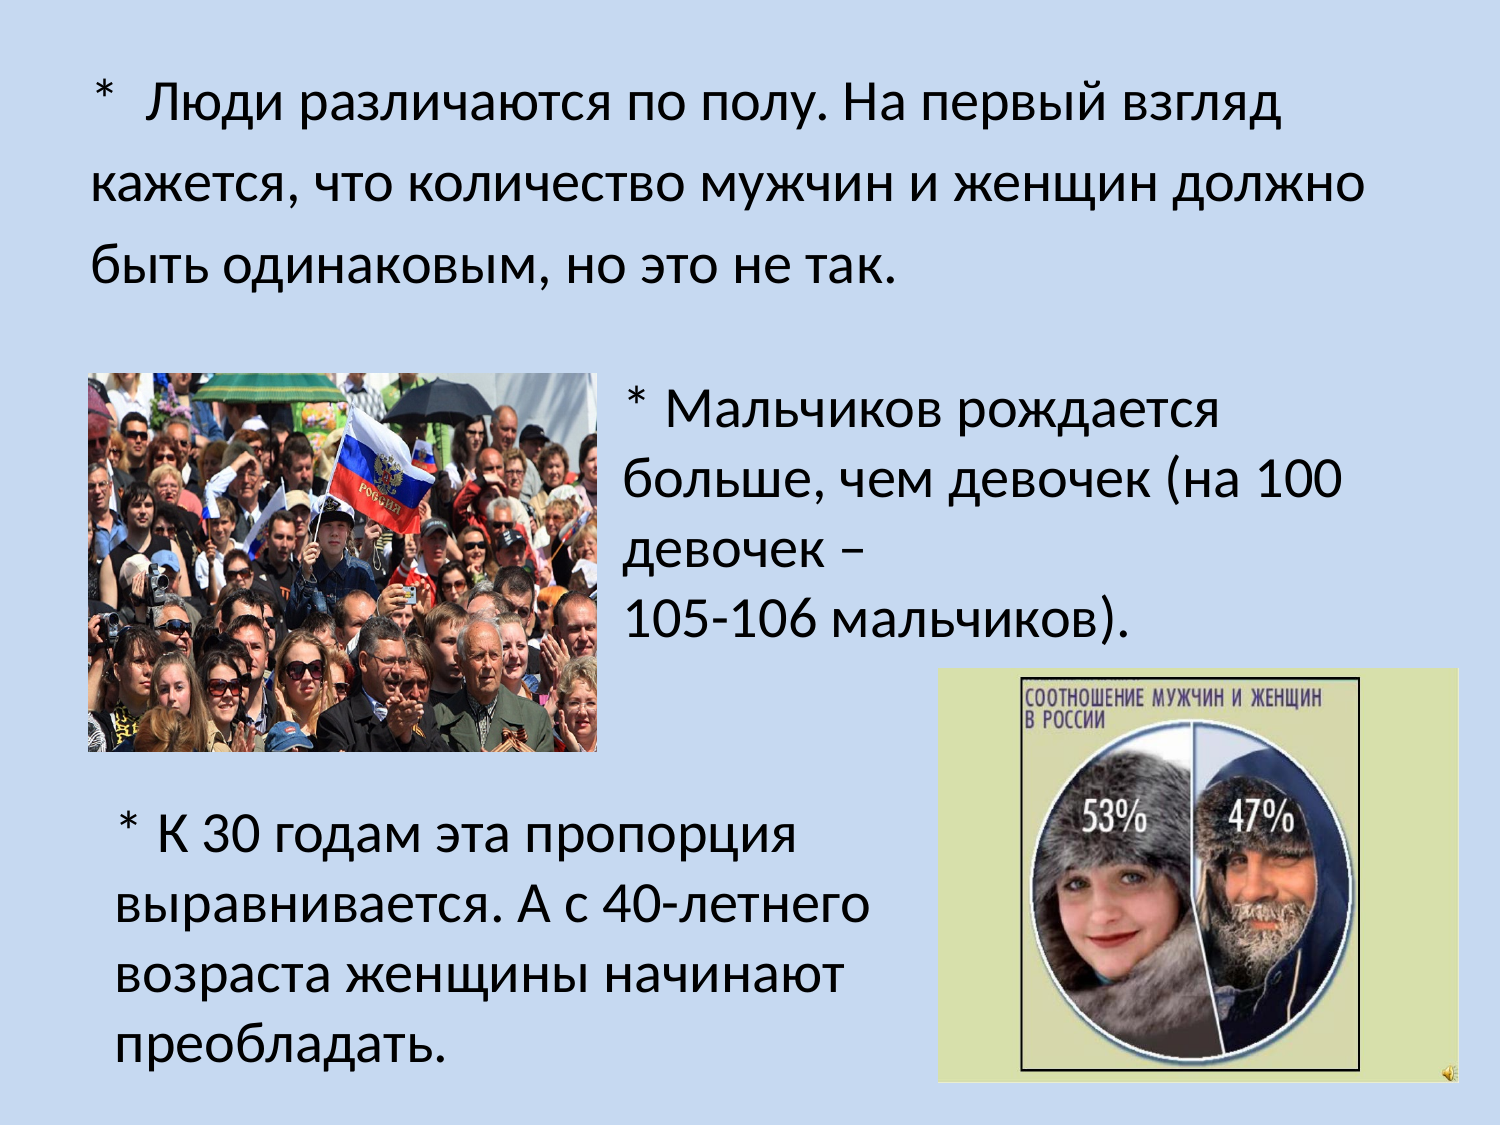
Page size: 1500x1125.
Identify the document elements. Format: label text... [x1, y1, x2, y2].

picture [88, 373, 597, 752]
text_box * К 30 годам эта пропорция выравнивается. А с 40-летнего возраста женщины начинают преобладать. [100, 786, 892, 1082]
list * Люди различаются по полу. На первый взгляд кажется, что количество мужчин и женщин должно быть одинаковым, но это не так. [75, 54, 1459, 1005]
text_box * Мальчиков рождается больше, чем девочек (на 100 девочек – 105-106 мальчиков). [608, 361, 1447, 657]
picture [938, 668, 1459, 1083]
